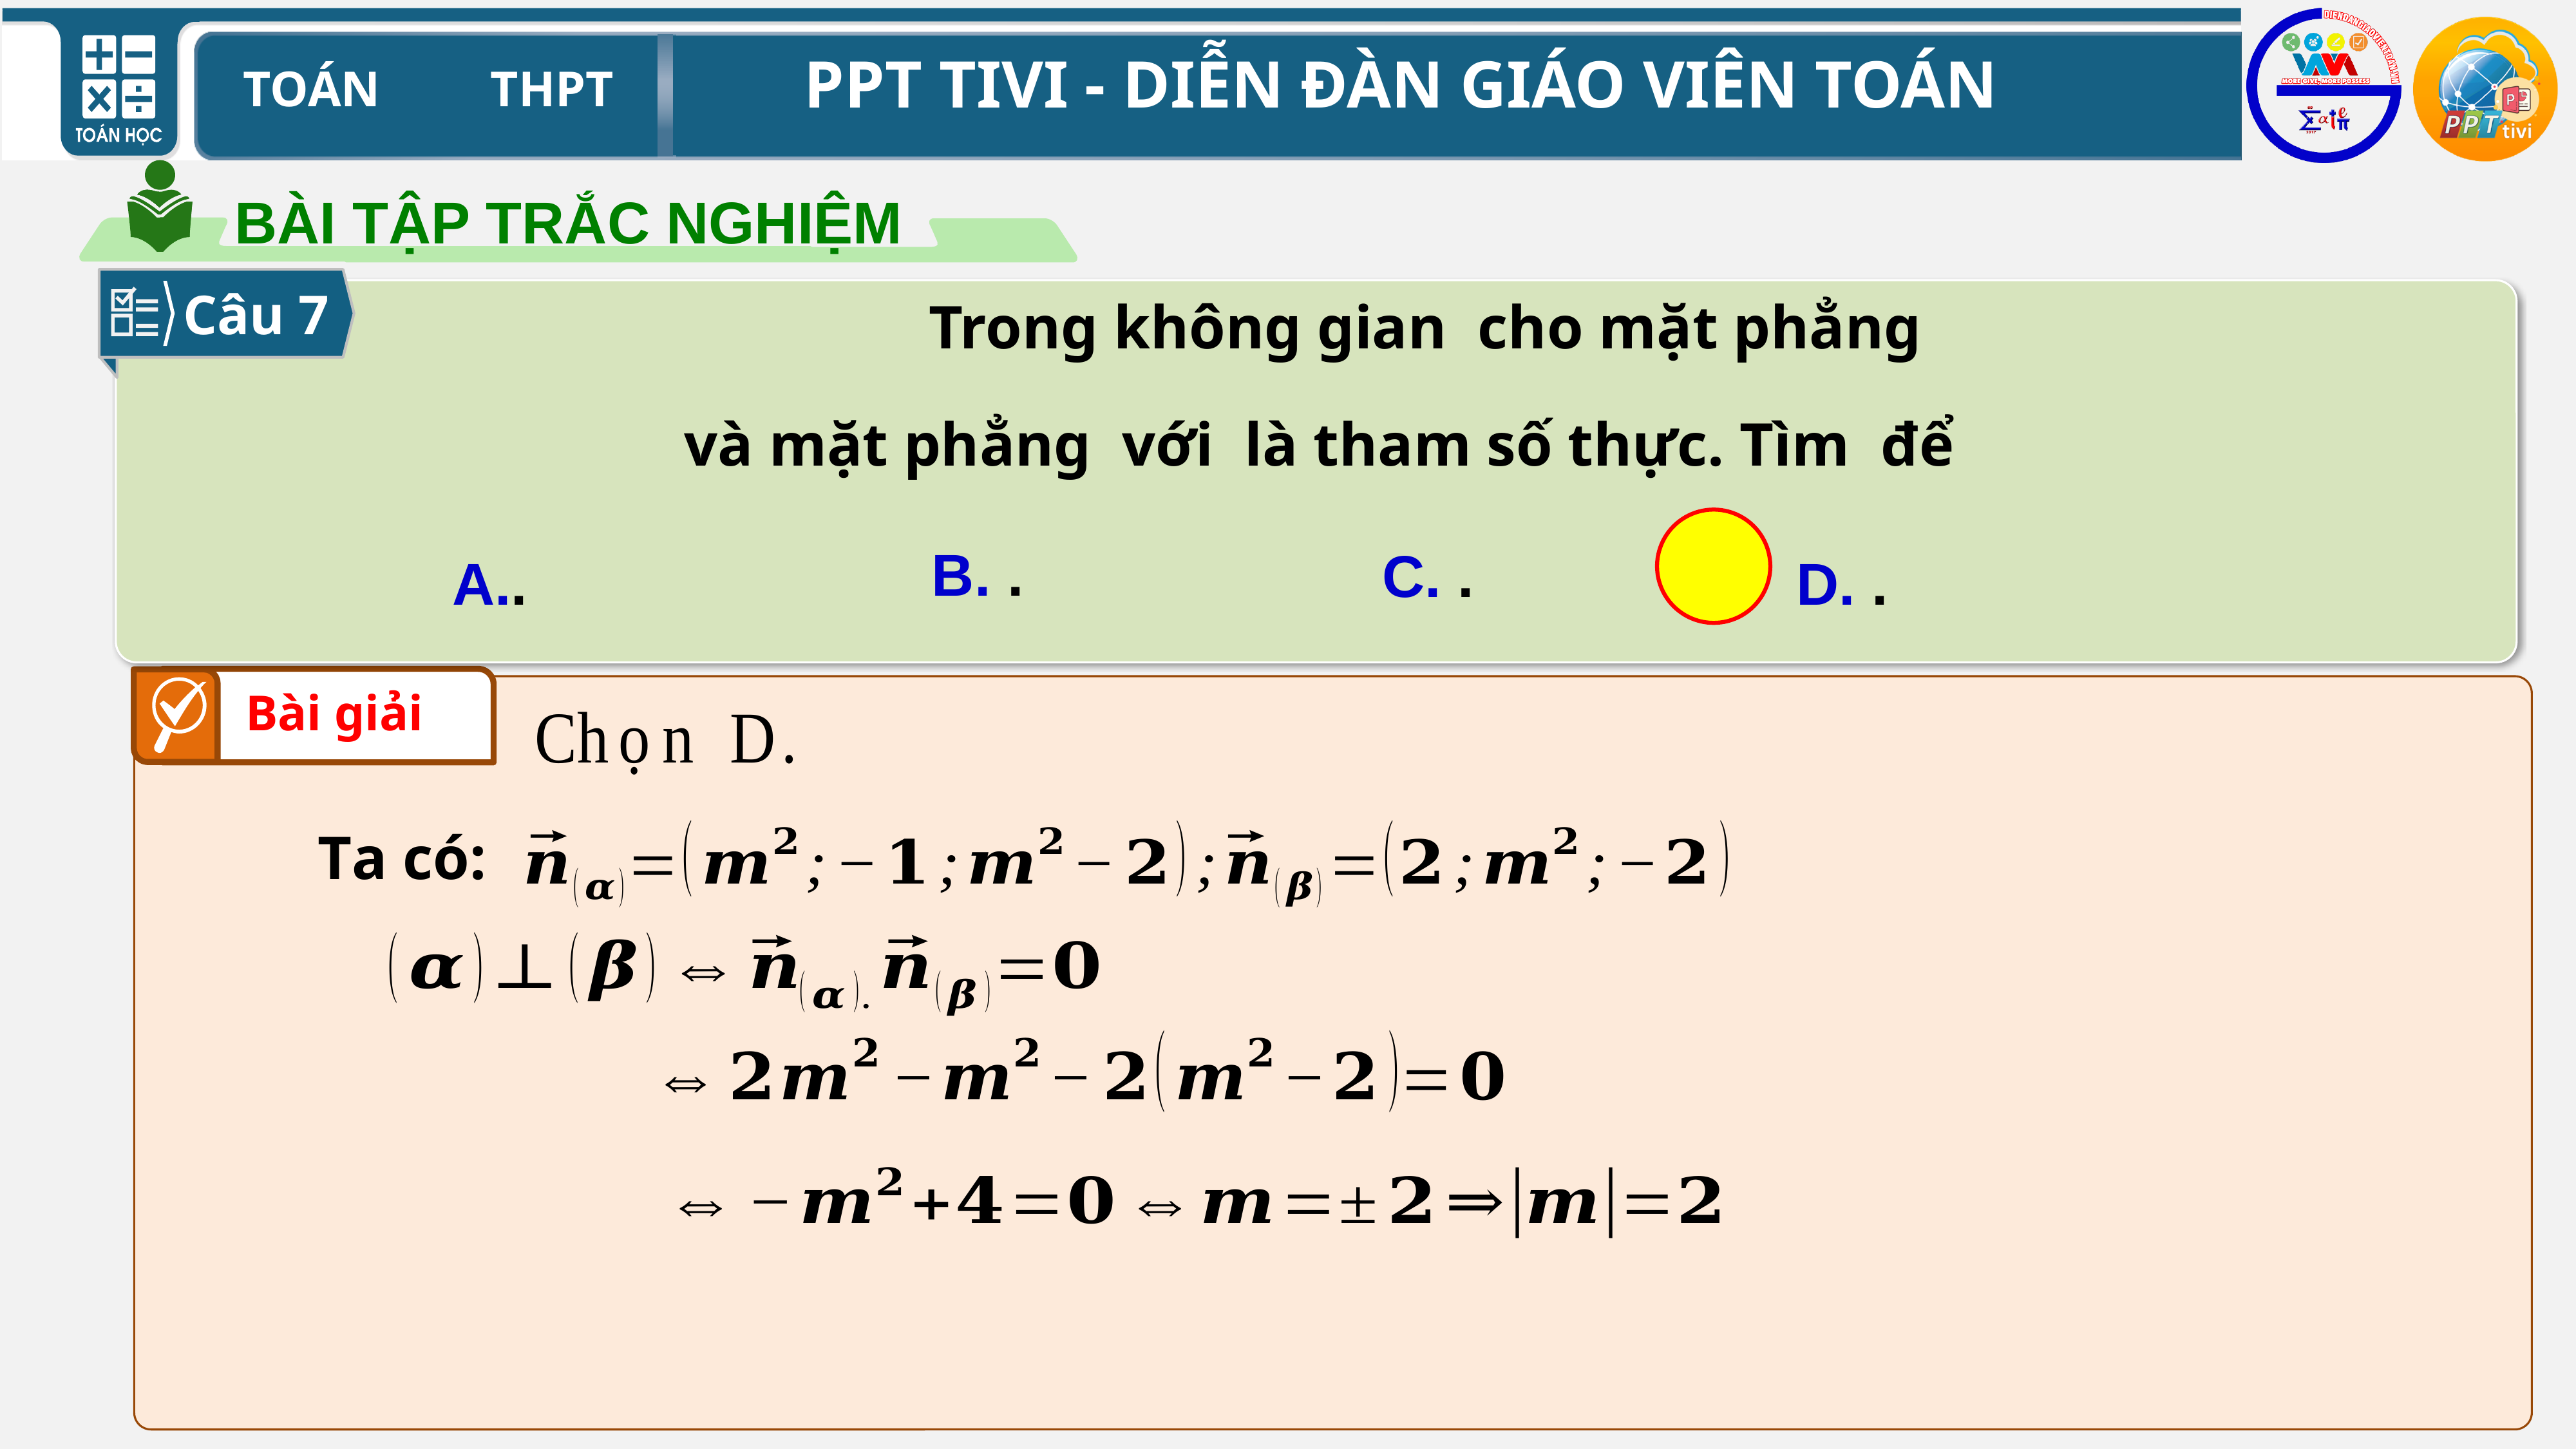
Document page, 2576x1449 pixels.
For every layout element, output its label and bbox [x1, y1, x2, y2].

text_box [99, 269, 2517, 663]
picture [2, 22, 2242, 160]
picture [2412, 16, 2558, 162]
picture [2246, 8, 2401, 163]
text_box [133, 668, 2532, 1430]
text_box [77, 160, 1079, 263]
